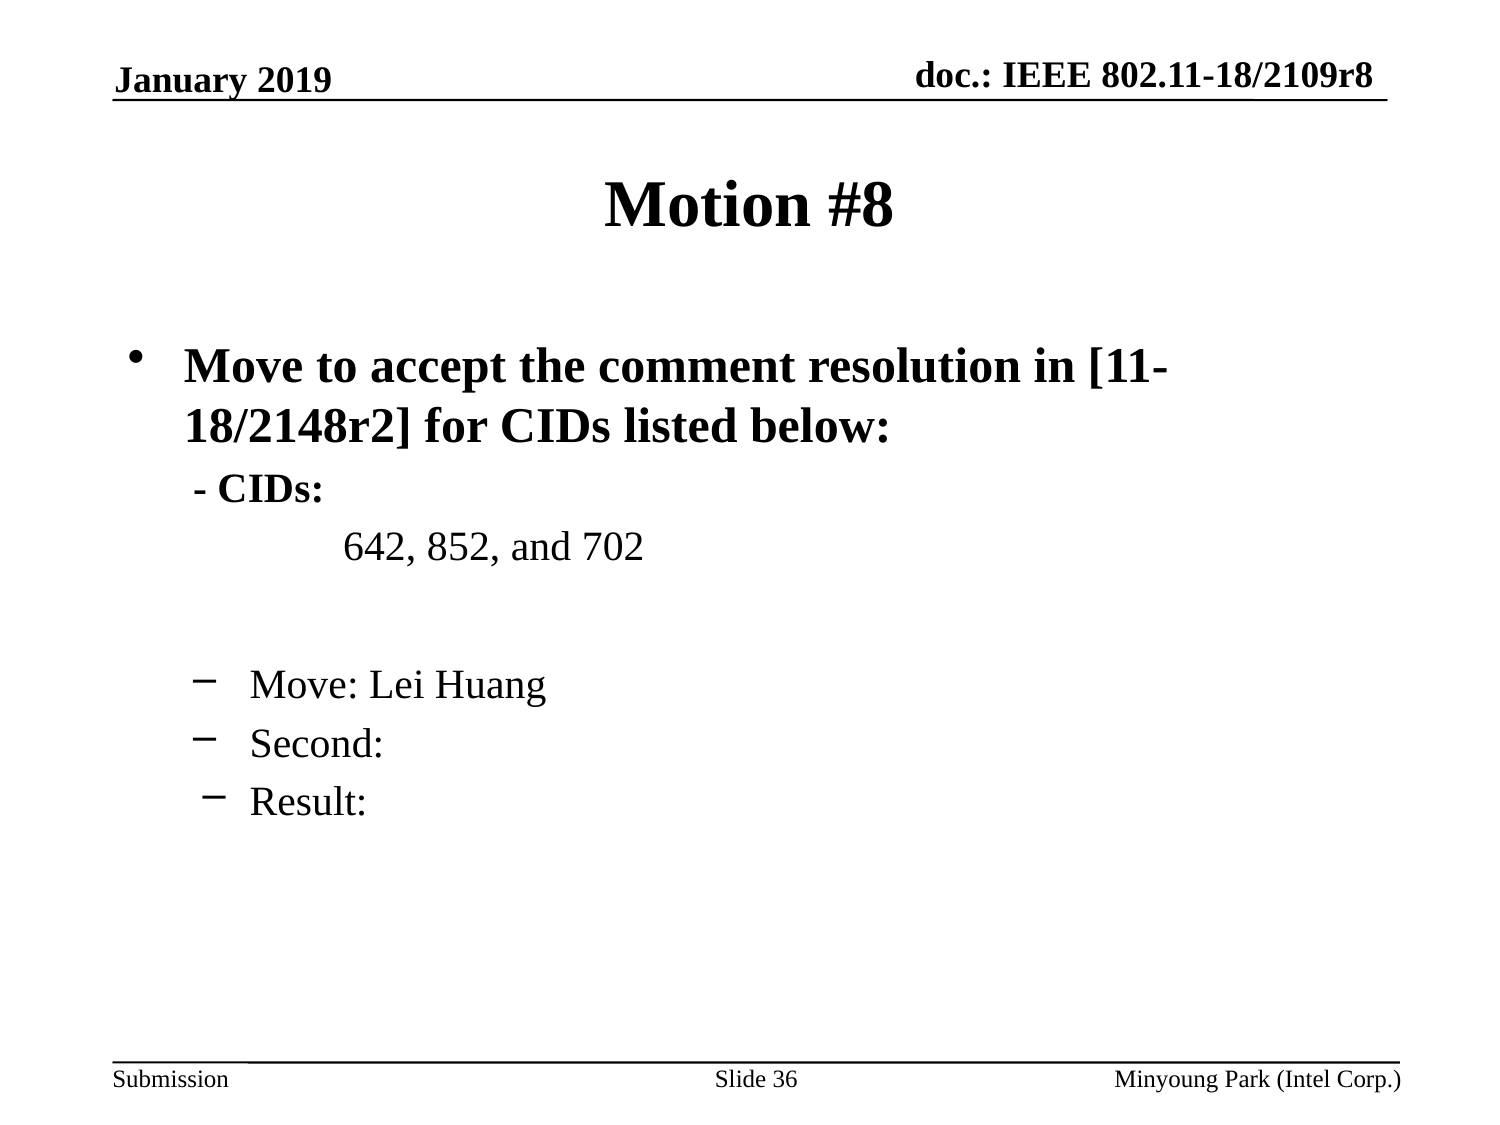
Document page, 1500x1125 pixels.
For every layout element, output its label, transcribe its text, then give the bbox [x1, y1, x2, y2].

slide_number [114, 54, 335, 101]
footer Minyoung Park (Intel Corp.) [949, 1061, 1402, 1093]
slide_number Slide 36 [712, 1061, 800, 1093]
list Move to accept the comment resolution in [11-18/2148r2] for CIDs listed below: - CIDs: 642, 852, and 702 Move: Lei Huang Second: Result: [112, 324, 1388, 1000]
title Motion #8 [112, 112, 1388, 288]
